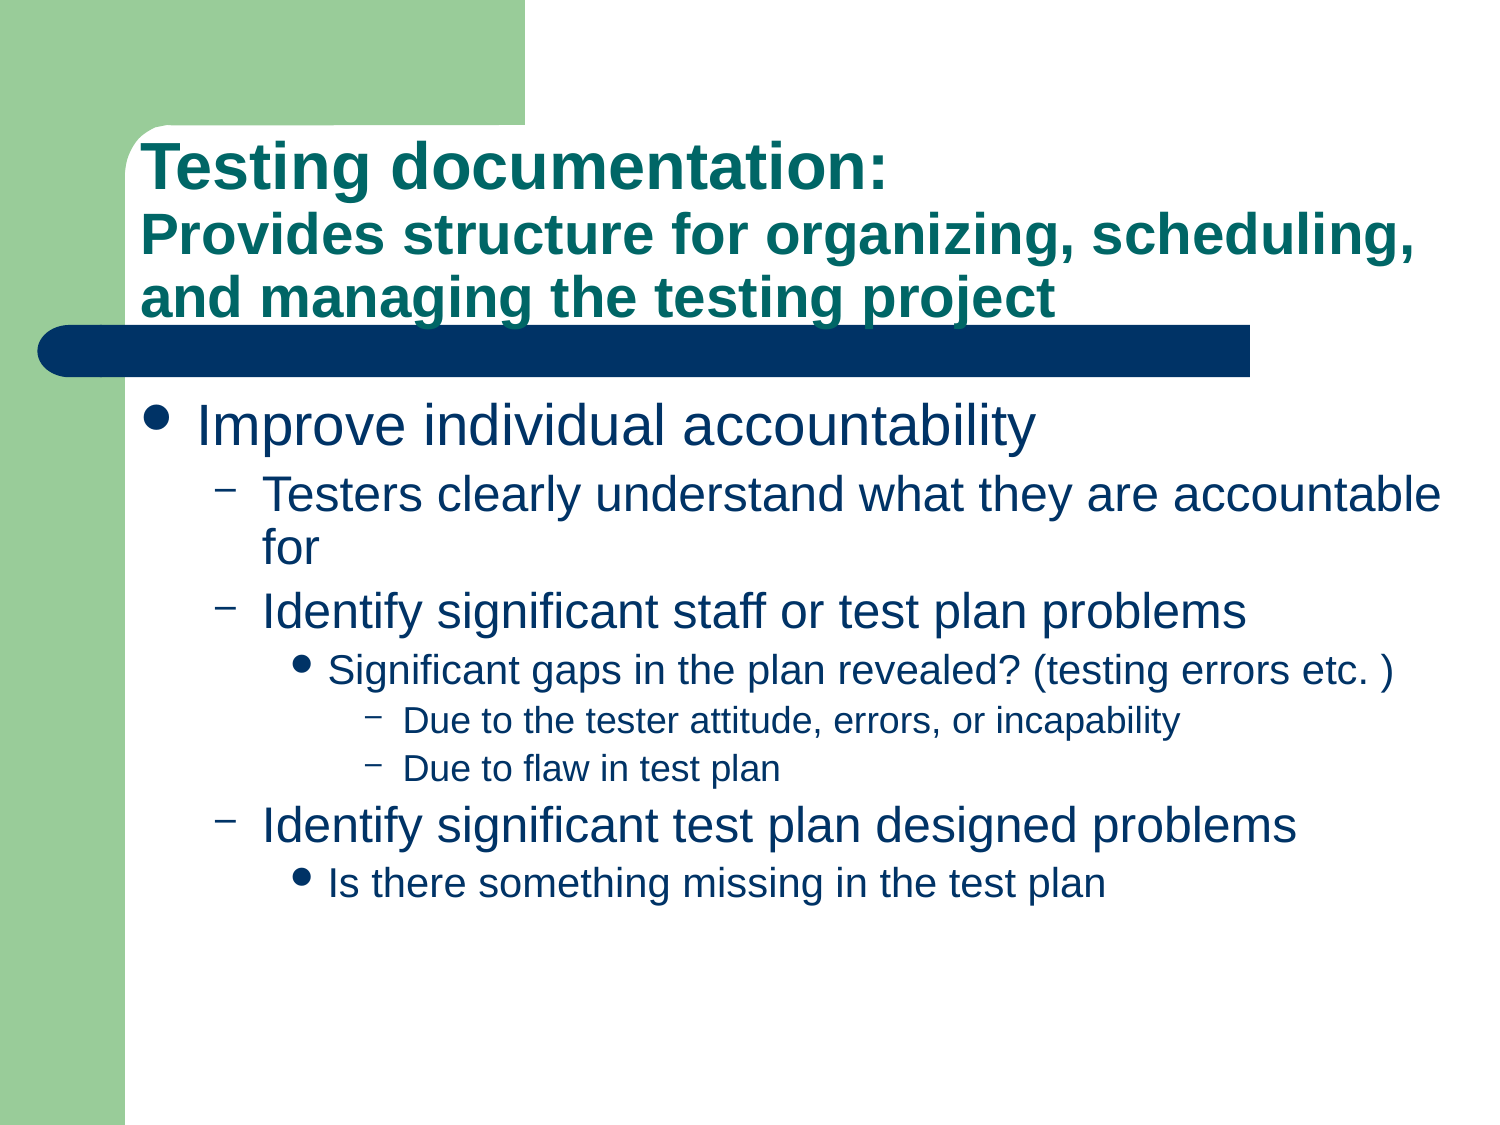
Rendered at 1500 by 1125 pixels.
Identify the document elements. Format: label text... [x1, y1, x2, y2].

list Improve individual accountability Testers clearly understand what they are accountable for Identify significant staff or test plan problems Significant gaps in the plan revealed? (testing errors etc. ) Due to the tester attitude, errors, or incapability Due to flaw in test plan Identify significant test plan designed problems Is there something missing in the test plan [124, 387, 1476, 999]
title Testing documentation: Provides structure for organizing, scheduling, and managing the testing project [124, 149, 1463, 338]
